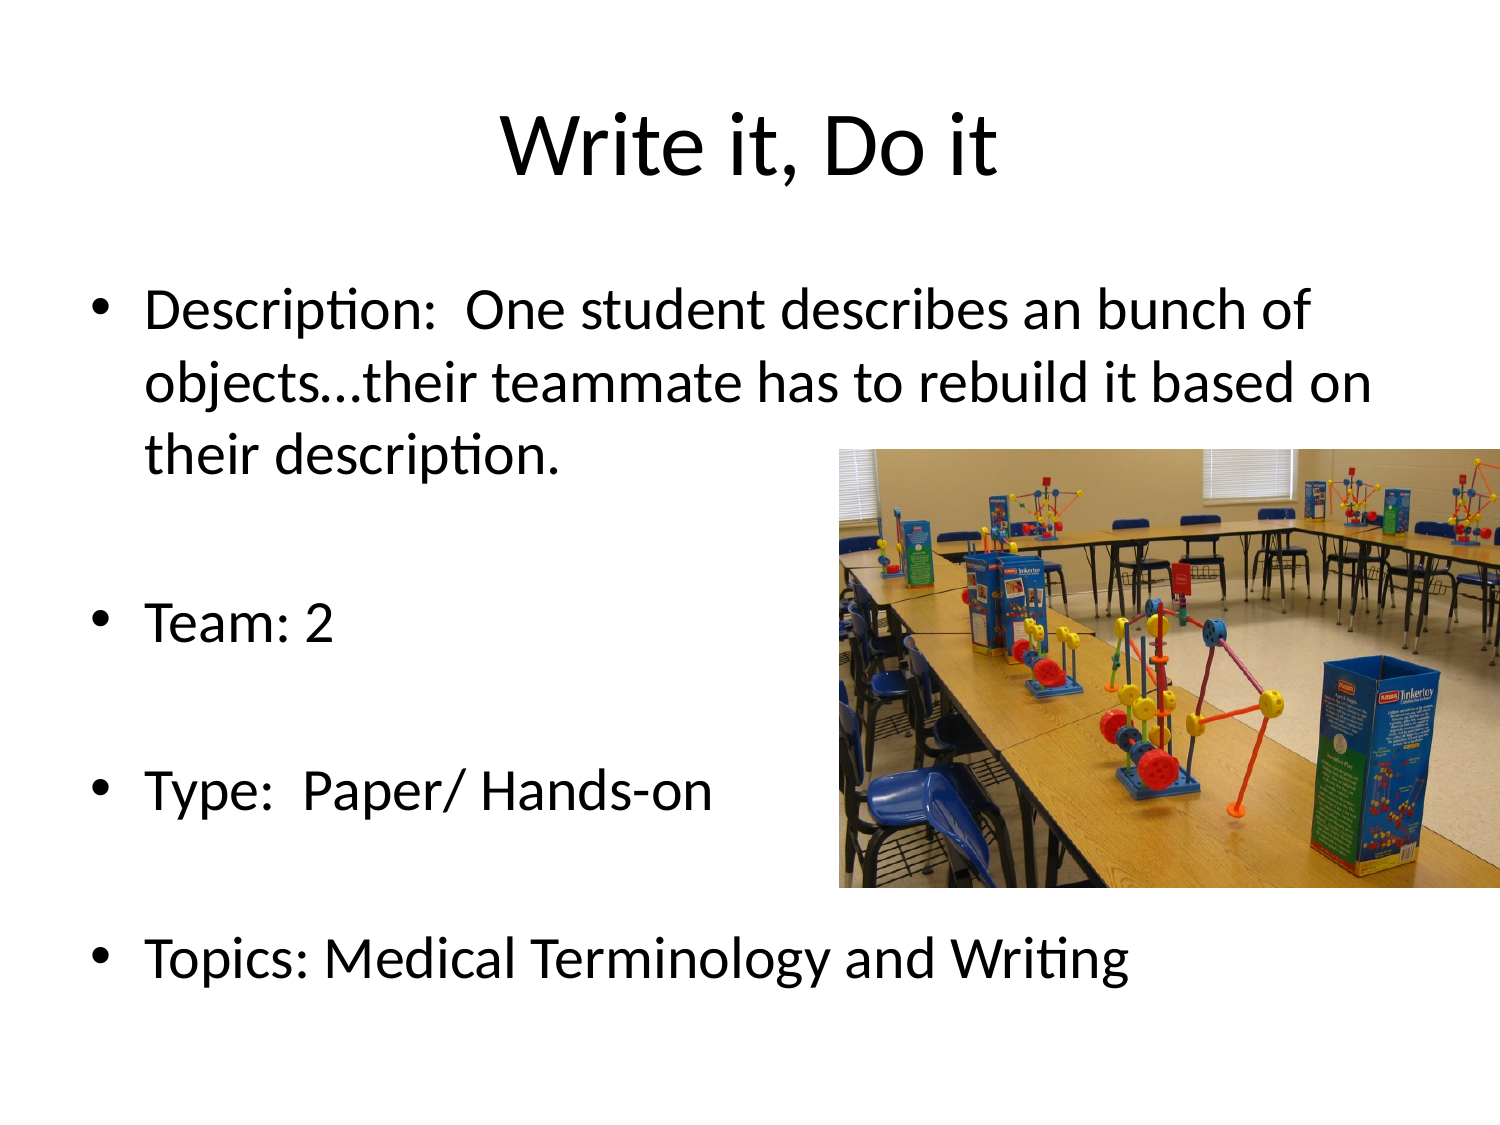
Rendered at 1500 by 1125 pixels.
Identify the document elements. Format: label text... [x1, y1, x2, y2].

title Write it, Do it [75, 45, 1425, 233]
picture [839, 449, 1500, 888]
list Description: One student describes an bunch of objects…their teammate has to rebuild it based on their description. Team: 2 Type: Paper/ Hands-on Topics: Medical Terminology and Writing [75, 262, 1425, 1005]
